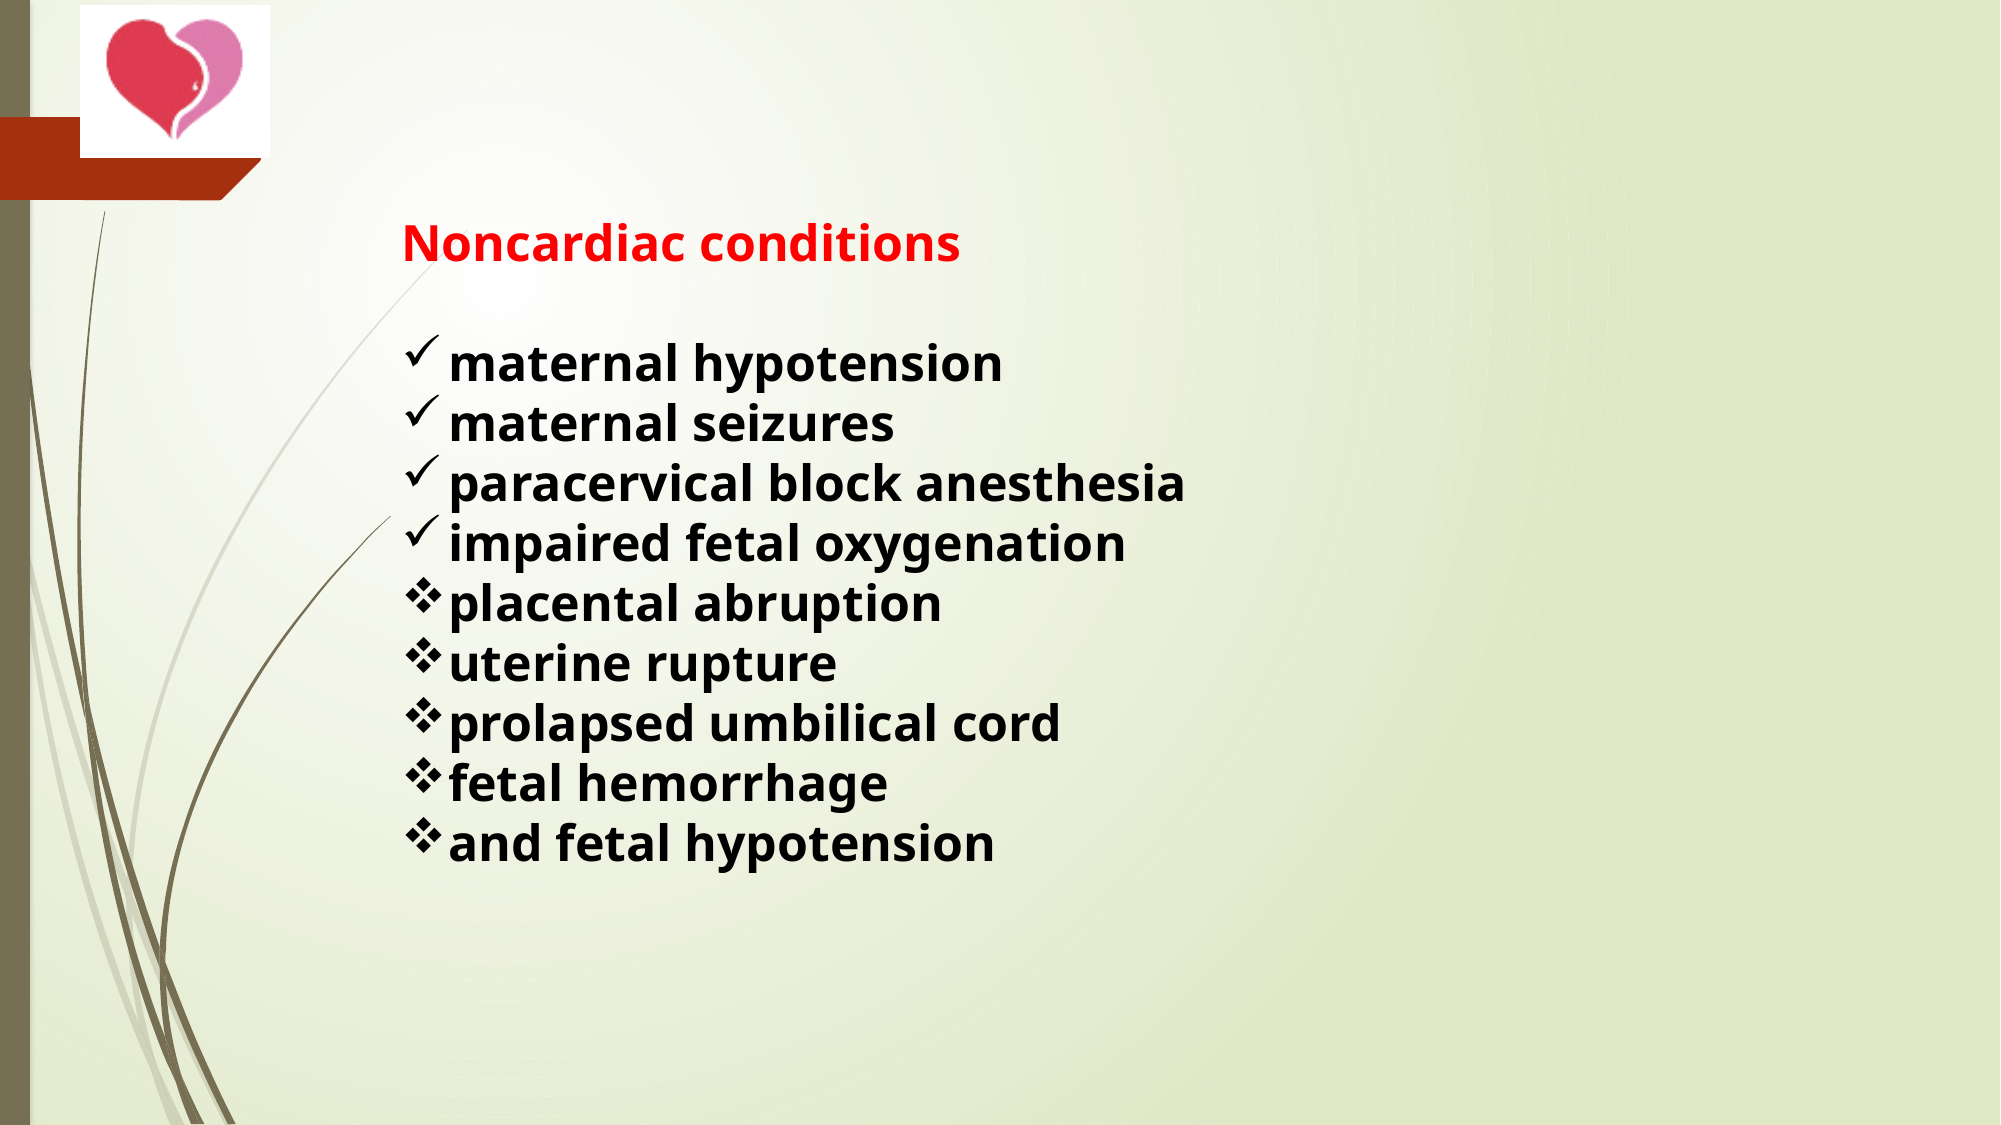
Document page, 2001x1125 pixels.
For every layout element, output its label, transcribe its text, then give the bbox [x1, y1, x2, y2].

picture [79, 4, 270, 159]
text_box Noncardiac conditions maternal hypotension maternal seizures paracervical block anesthesia impaired fetal oxygenation placental abruption uterine rupture prolapsed umbilical cord fetal hemorrhage and fetal hypotension [386, 204, 2000, 879]
